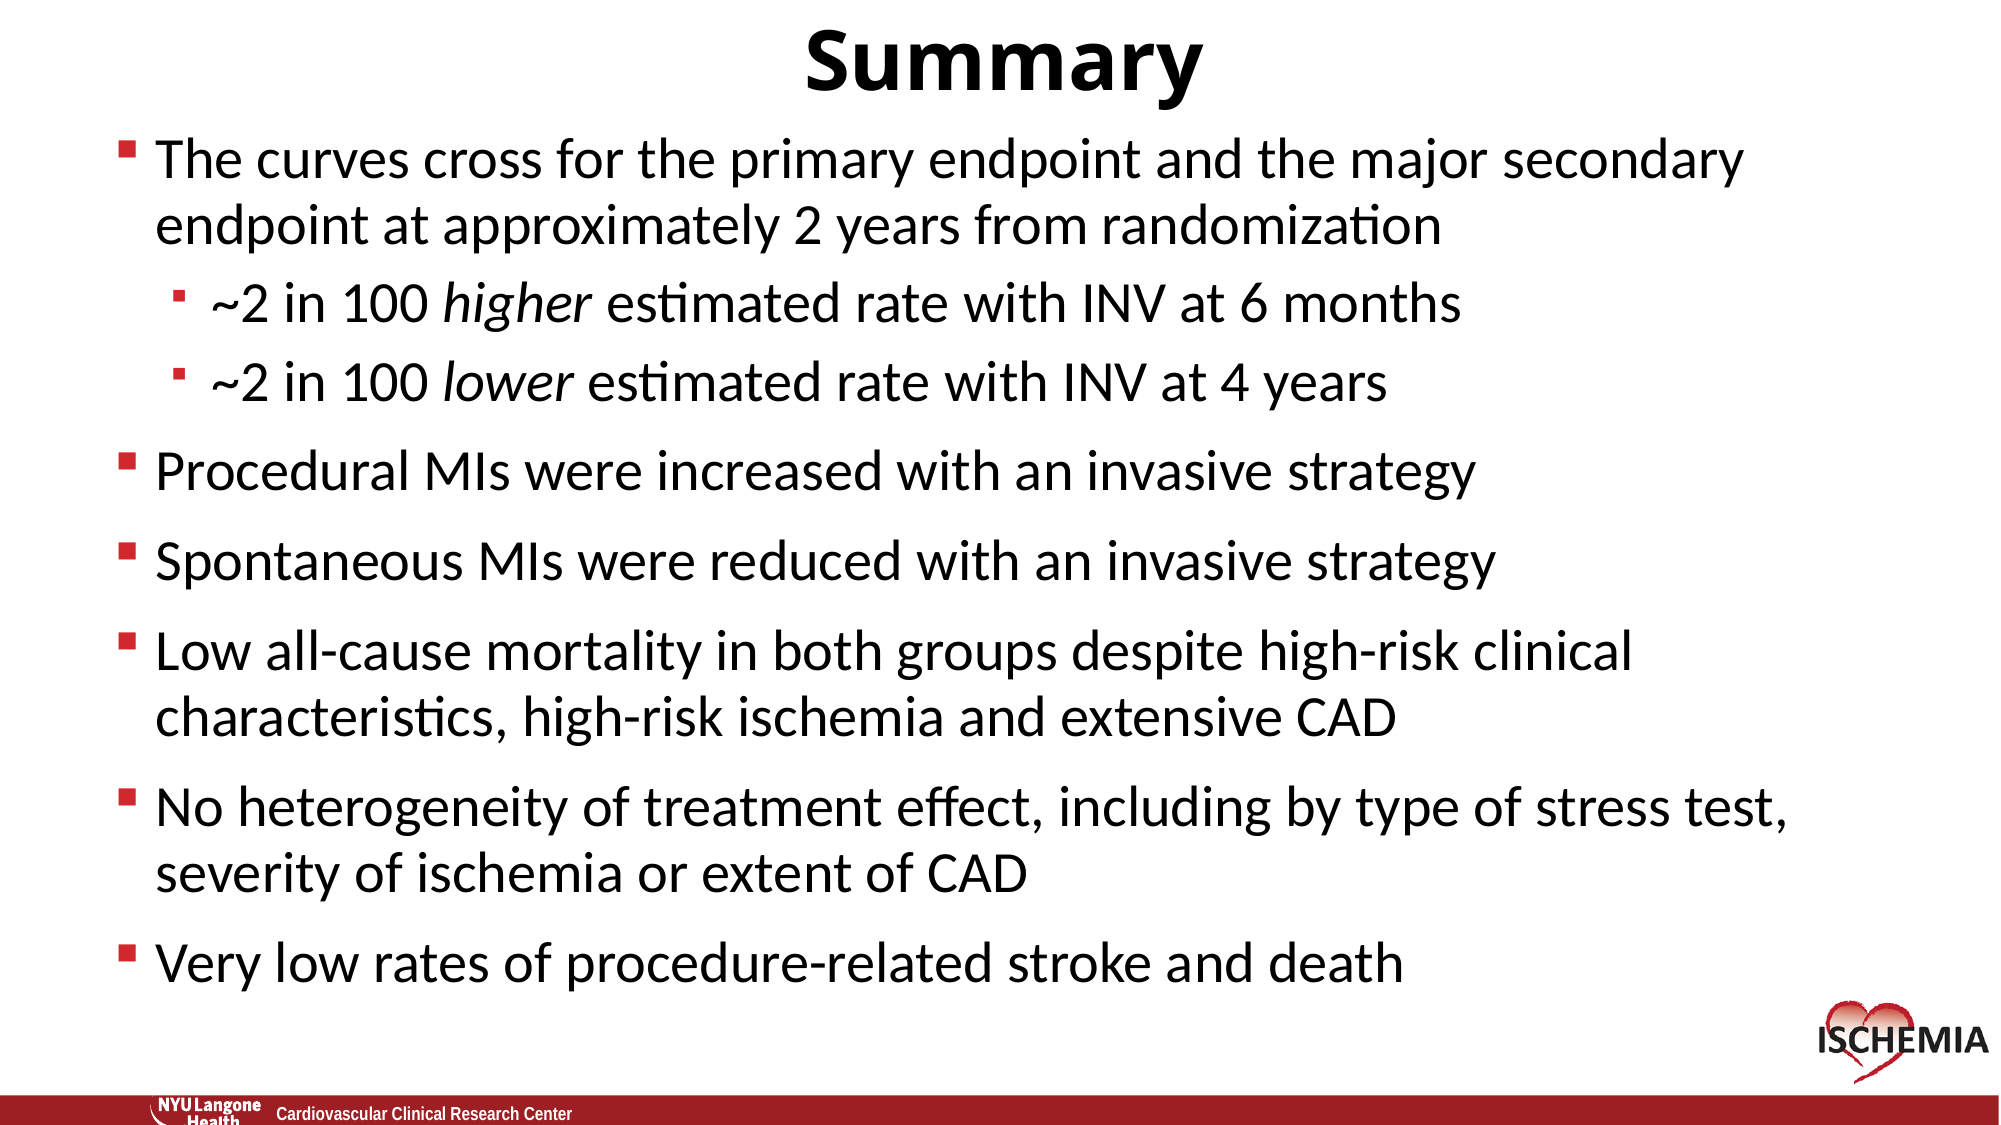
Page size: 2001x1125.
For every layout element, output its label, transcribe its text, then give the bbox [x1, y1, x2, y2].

list The curves cross for the primary endpoint and the major secondary endpoint at approximately 2 years from randomization ~2 in 100 higher estimated rate with INV at 6 months ~2 in 100 lower estimated rate with INV at 4 years Procedural MIs were increased with an invasive strategy Spontaneous MIs were reduced with an invasive strategy Low all-cause mortality in both groups despite high-risk clinical characteristics, high-risk ischemia and extensive CAD No heterogeneity of treatment effect, including by type of stress test, severity of ischemia or extent of CAD Very low rates of procedure-related stroke and death [86, 99, 1910, 1060]
title Summary [43, 18, 1943, 157]
picture [1817, 999, 1990, 1085]
